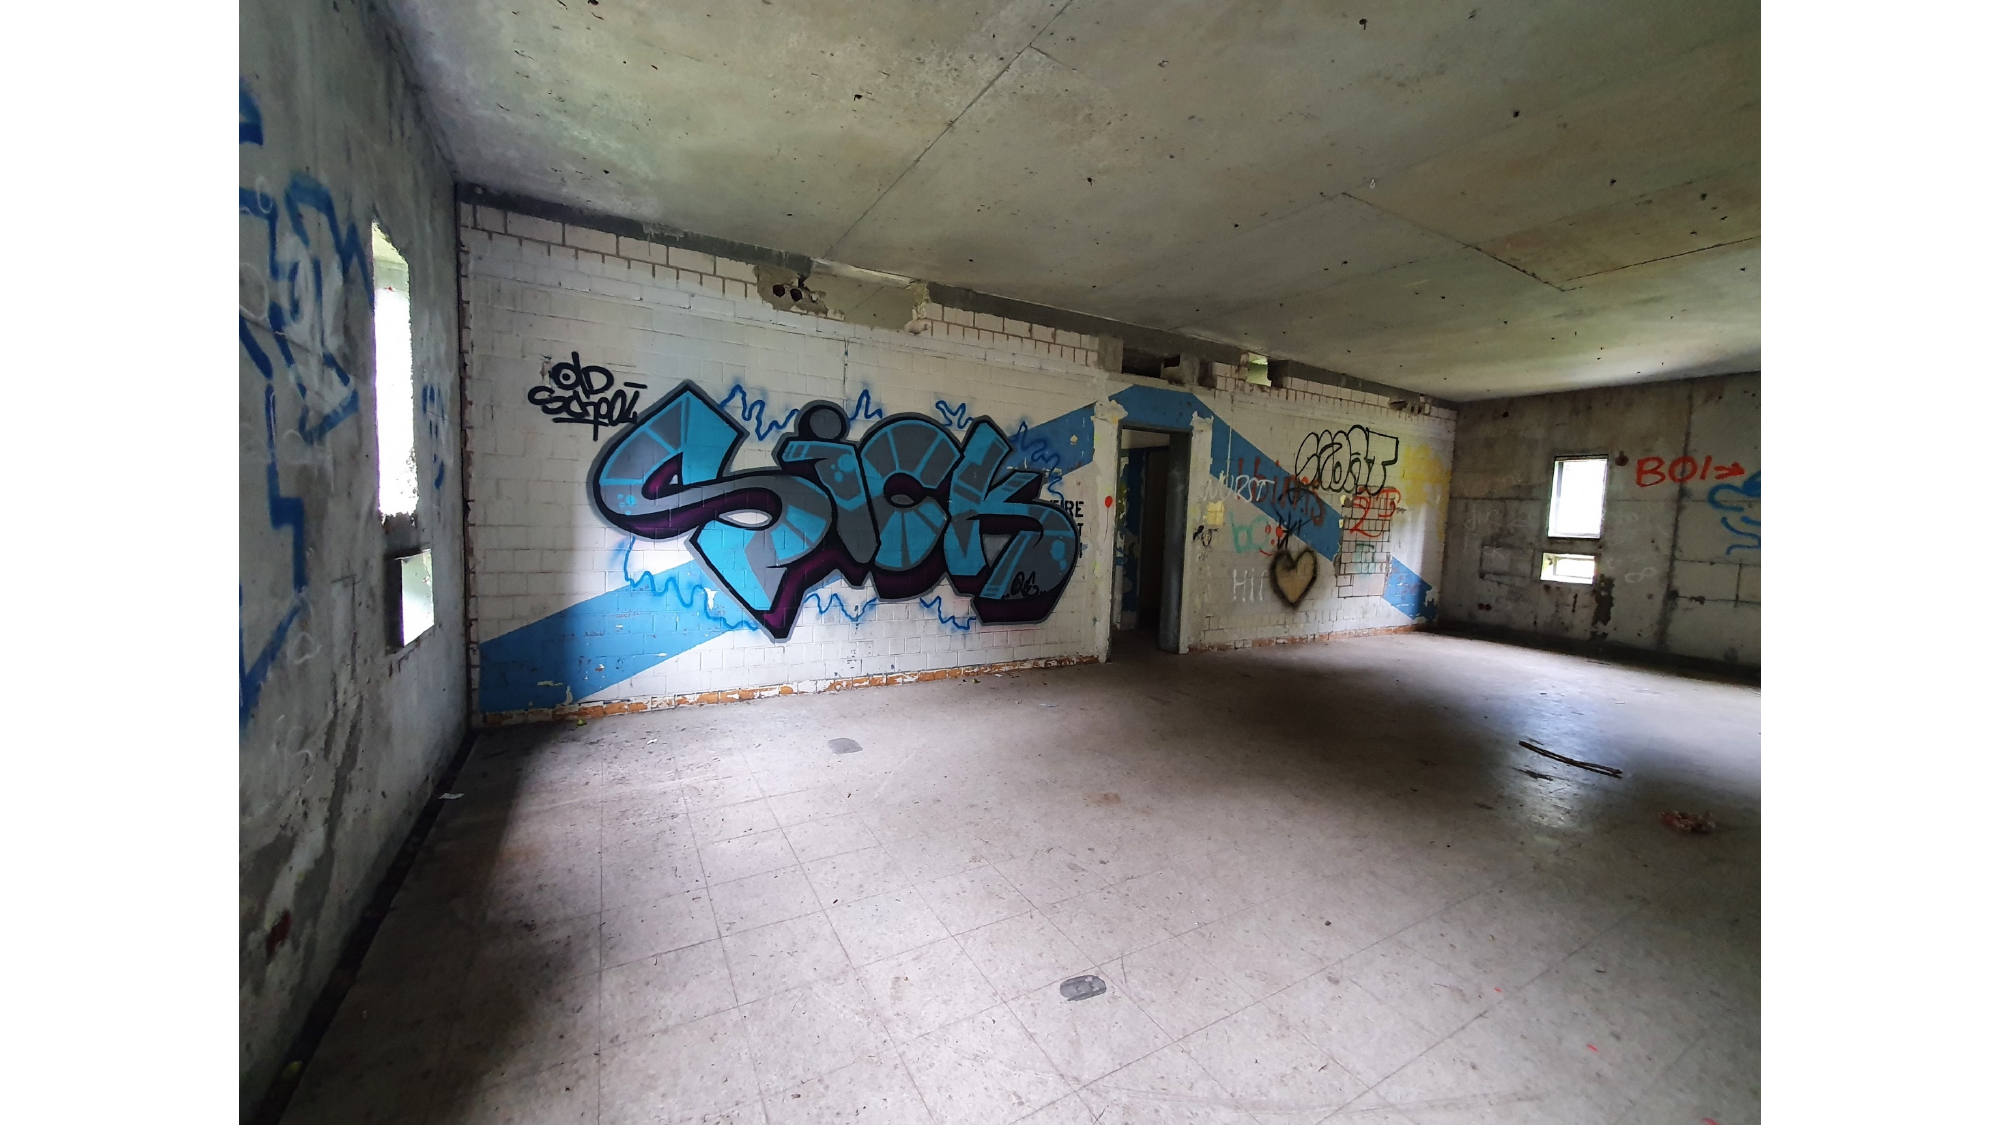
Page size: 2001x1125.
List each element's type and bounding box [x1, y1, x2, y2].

picture [239, 0, 1761, 1125]
